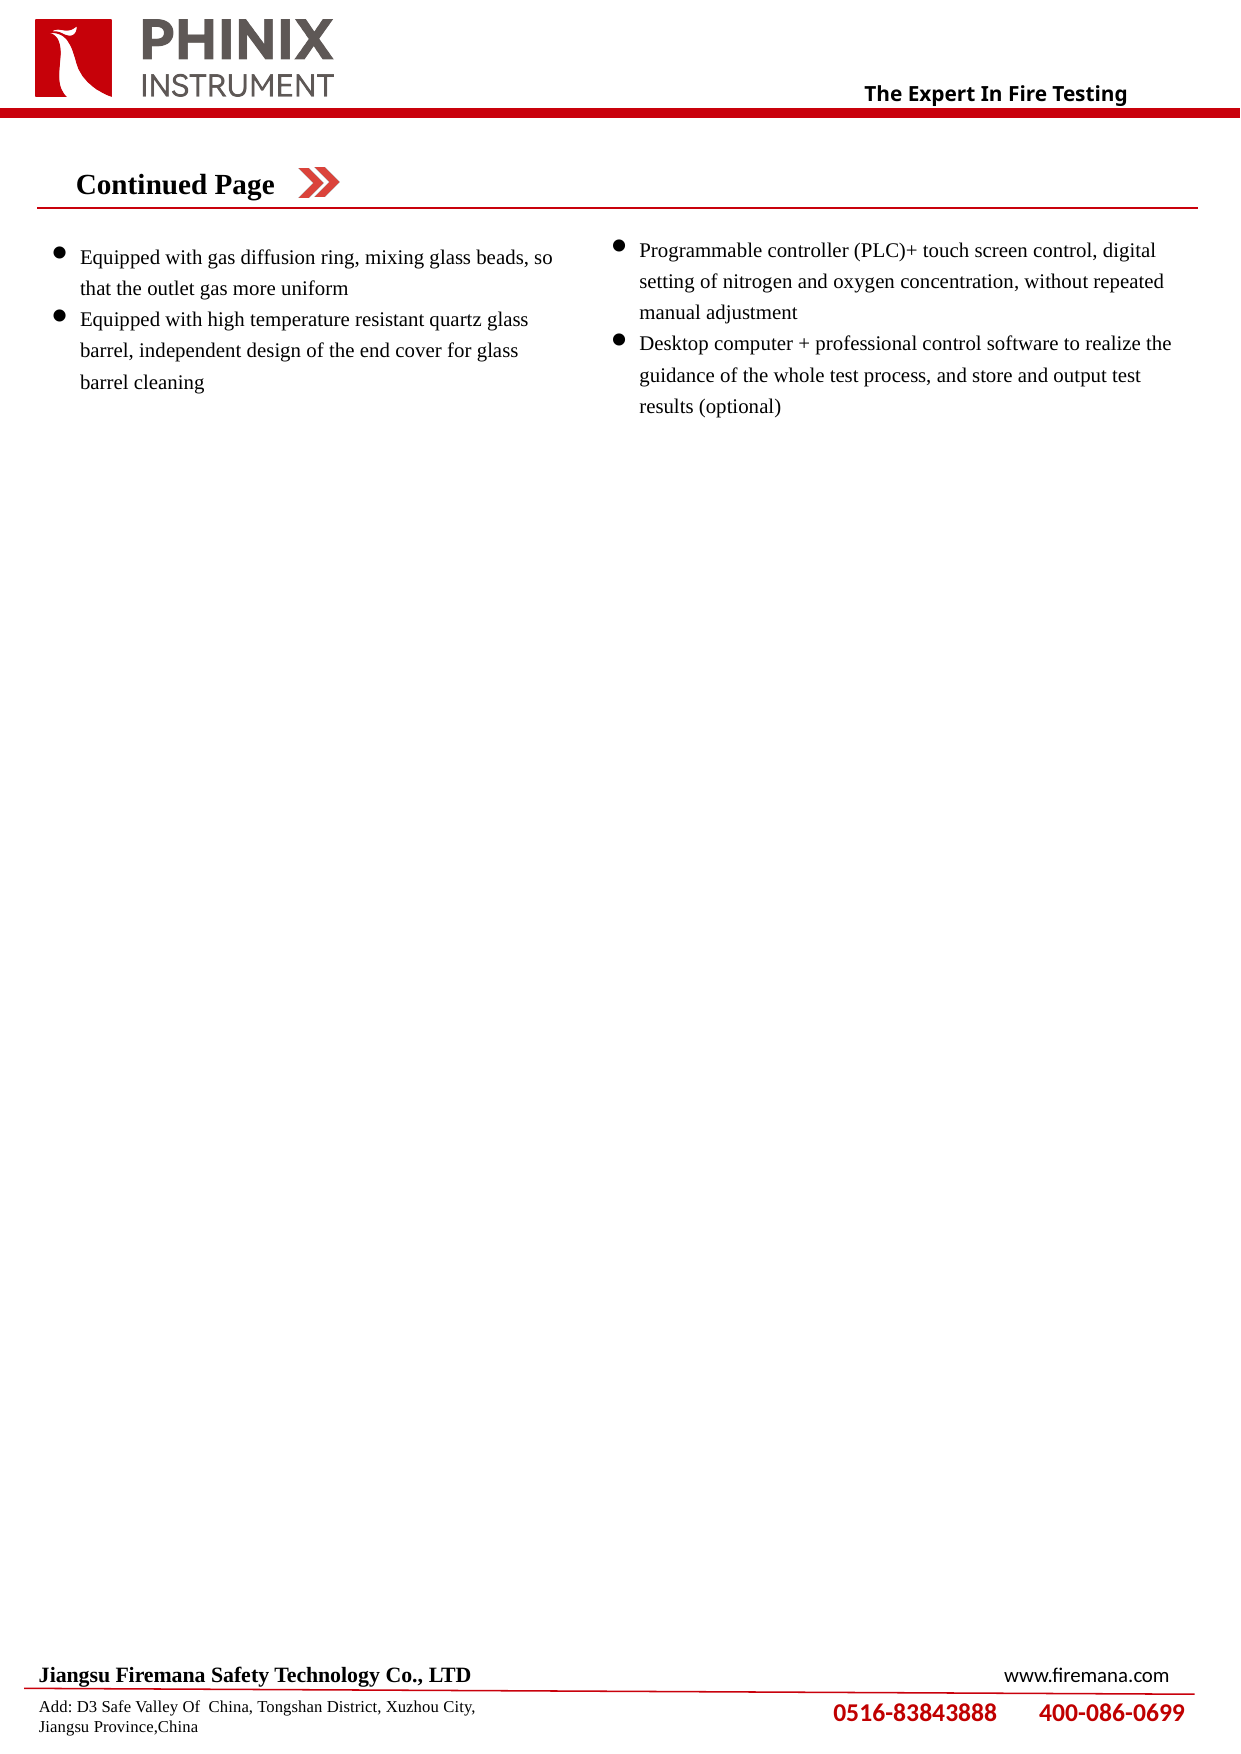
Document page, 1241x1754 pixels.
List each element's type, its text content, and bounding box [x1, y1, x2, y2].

text_box Programmable controller (PLC)+ touch screen control, digital setting of nitrogen and oxygen concentration, without repeated manual adjustment Desktop computer + professional control software to realize the guidance of the whole test process, and store and output test results (optional) [596, 222, 1199, 425]
text_box The Expert In Fire Testing [805, 72, 1241, 112]
picture [35, 19, 334, 97]
text_box Add: D3 Safe Valley Of China, Tongshan District, Xuzhou City, Jiangsu Province,China [24, 1735, 508, 1743]
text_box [61, 155, 469, 209]
text_box Equipped with gas diffusion ring, mixing glass beads, so that the outlet gas more uniform Equipped with high temperature resistant quartz glass barrel, independent design of the end cover for glass barrel cleaning [37, 229, 585, 401]
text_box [24, 1652, 1214, 1735]
